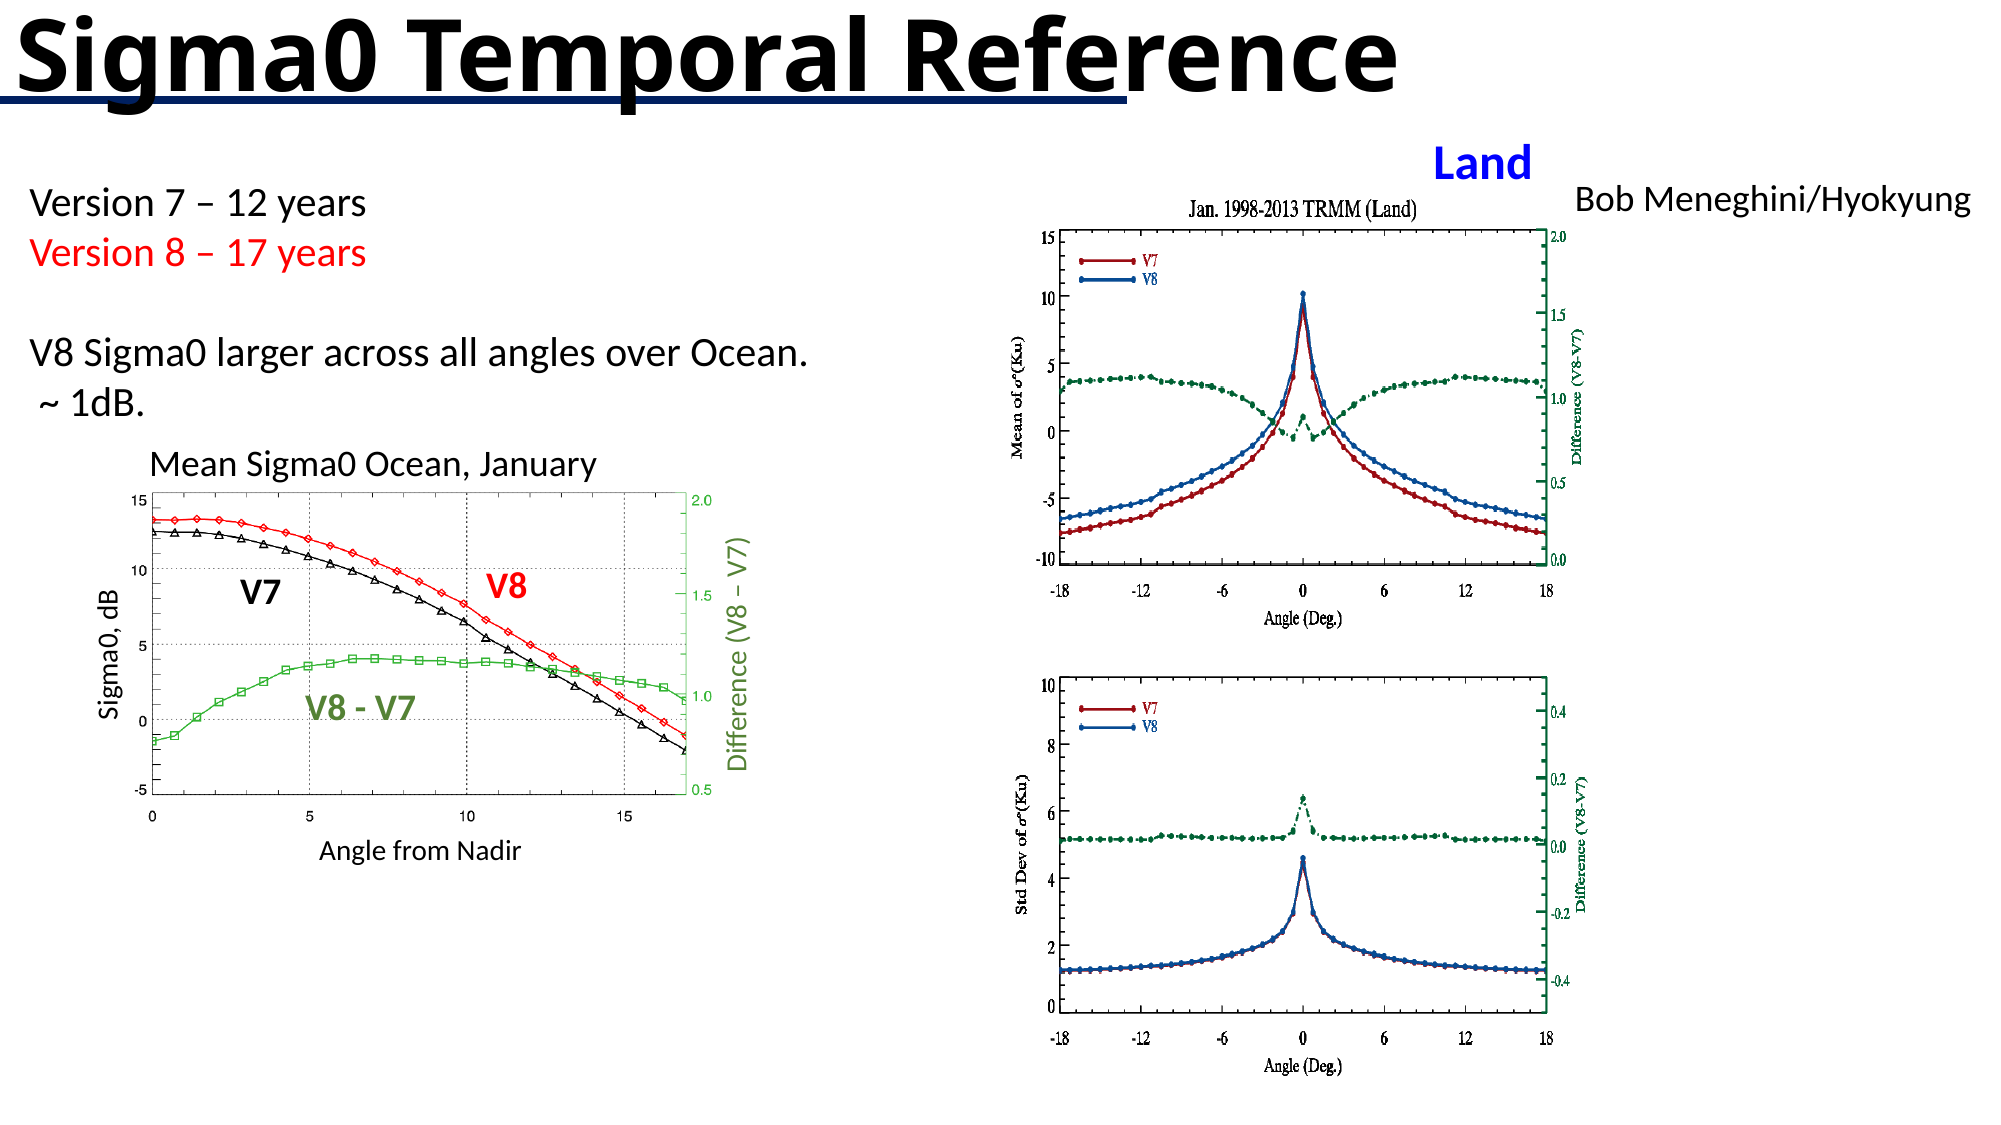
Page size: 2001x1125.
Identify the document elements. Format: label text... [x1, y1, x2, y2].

text_box Land [1009, 119, 1548, 192]
text_box Angle from Nadir [304, 830, 537, 874]
picture [1000, 192, 1595, 1080]
title Sigma0 Temporal Reference [0, 0, 1725, 120]
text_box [81, 431, 761, 830]
text_box Bob Meneghini/Hyokyung [1559, 166, 1987, 227]
text_box Version 7 – 12 years Version 8 – 17 years V8 Sigma0 larger across all angles over Ocean. ~ 1dB. [14, 167, 899, 433]
